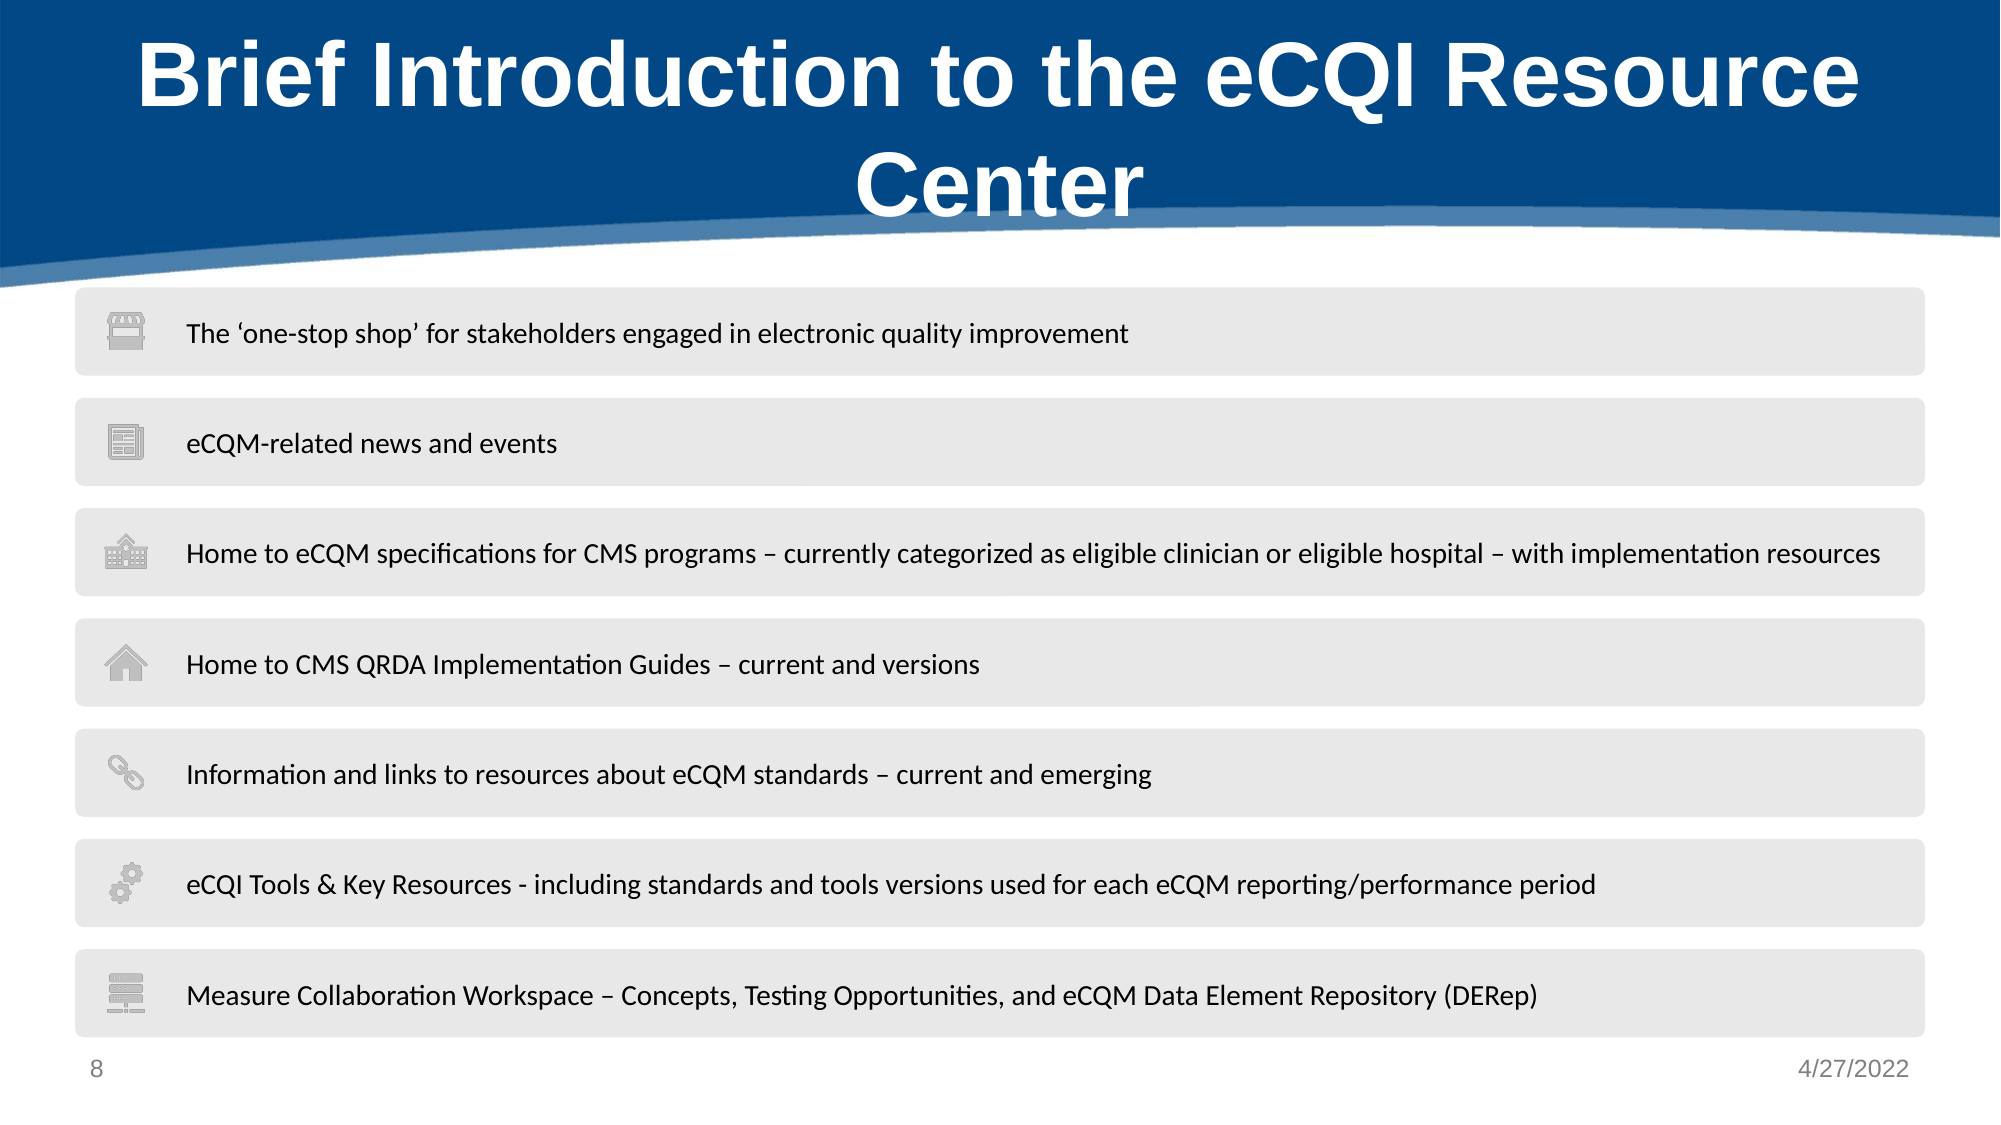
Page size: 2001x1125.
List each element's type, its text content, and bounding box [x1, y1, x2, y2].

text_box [74, 287, 1926, 1038]
slide_number 7 [75, 1049, 300, 1098]
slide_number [1674, 1049, 1925, 1098]
title Brief Introduction to the eCQI Resource Center [75, 12, 1925, 238]
picture [0, 0, 2000, 320]
